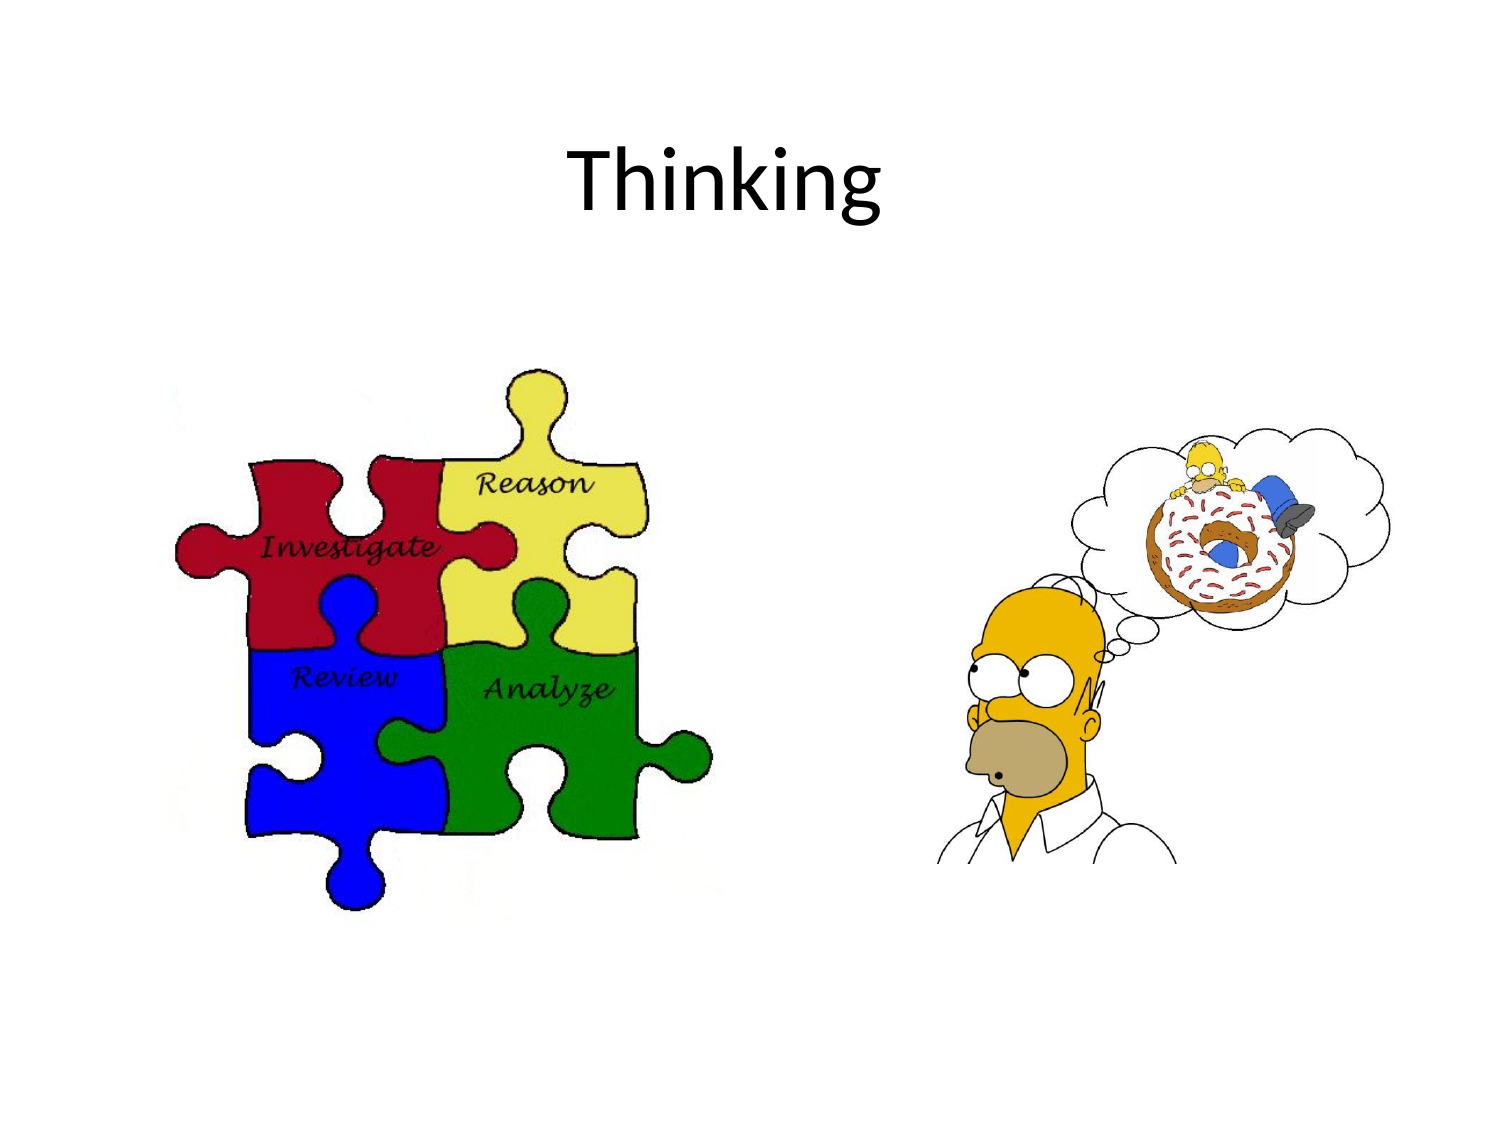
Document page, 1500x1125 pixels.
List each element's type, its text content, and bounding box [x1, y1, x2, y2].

picture [761, 416, 1489, 865]
picture [159, 349, 728, 931]
title Thinking [0, 54, 1450, 293]
